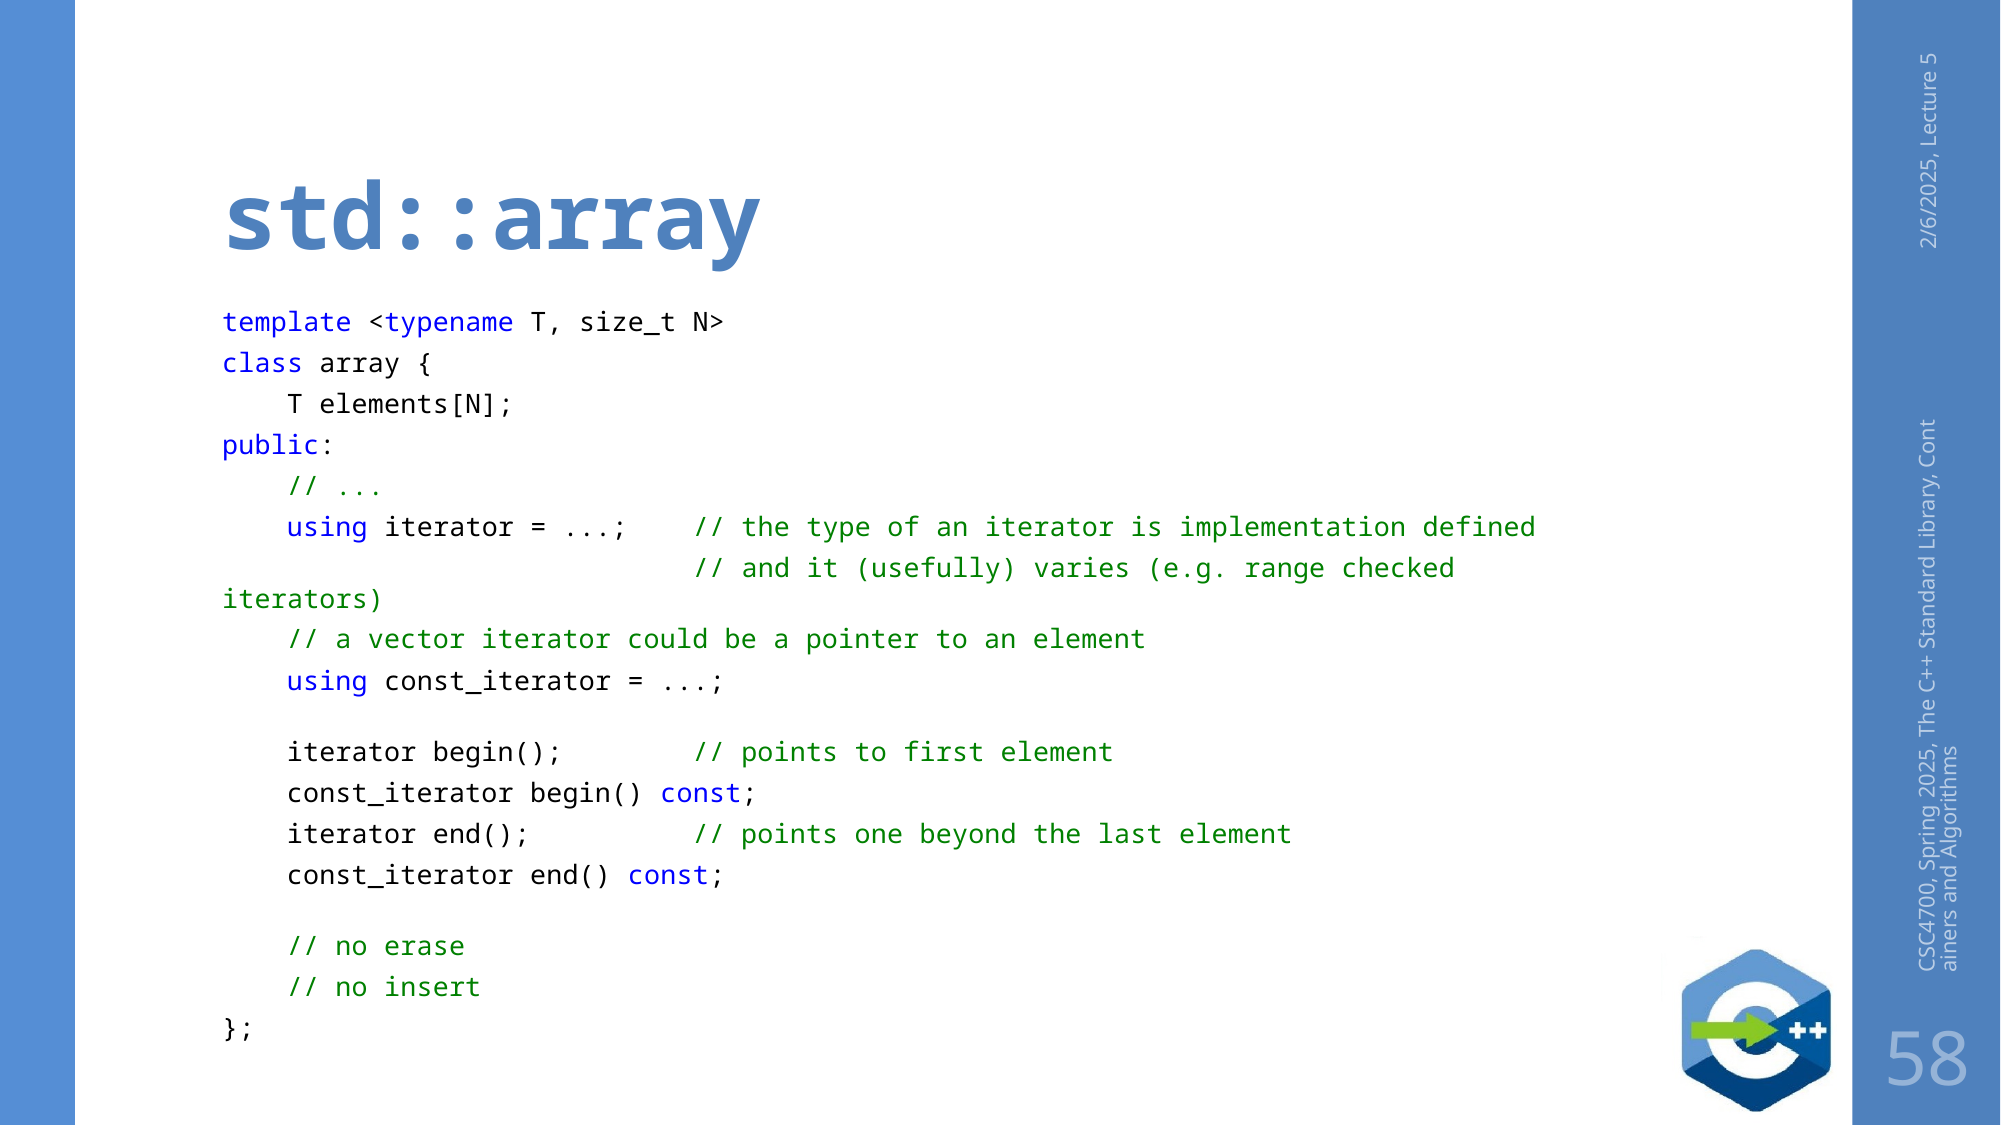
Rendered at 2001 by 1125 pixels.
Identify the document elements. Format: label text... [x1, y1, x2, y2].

footer CSC4700, Spring 2025, The C++ Standard Library, Containers and Algorithms [1897, 400, 1958, 988]
list template <typename T, size_t N> class array { T elements[N]; public: // ... using iterator = ...; // the type of an iterator is implementation defined // and it (usefully) varies (e.g. range checked iterators) // a vector iterator could be a pointer to an element using const_iterator = ...; iterator begin(); // points to first element const_iterator begin() const; iterator end(); // points one beyond the last element const_iterator end() const; // no erase // no insert }; [206, 299, 1617, 1063]
title std::array [206, 48, 1797, 278]
slide_number 58 [1852, 1012, 2000, 1110]
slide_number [1897, 37, 1958, 351]
picture [1661, 936, 1851, 1125]
